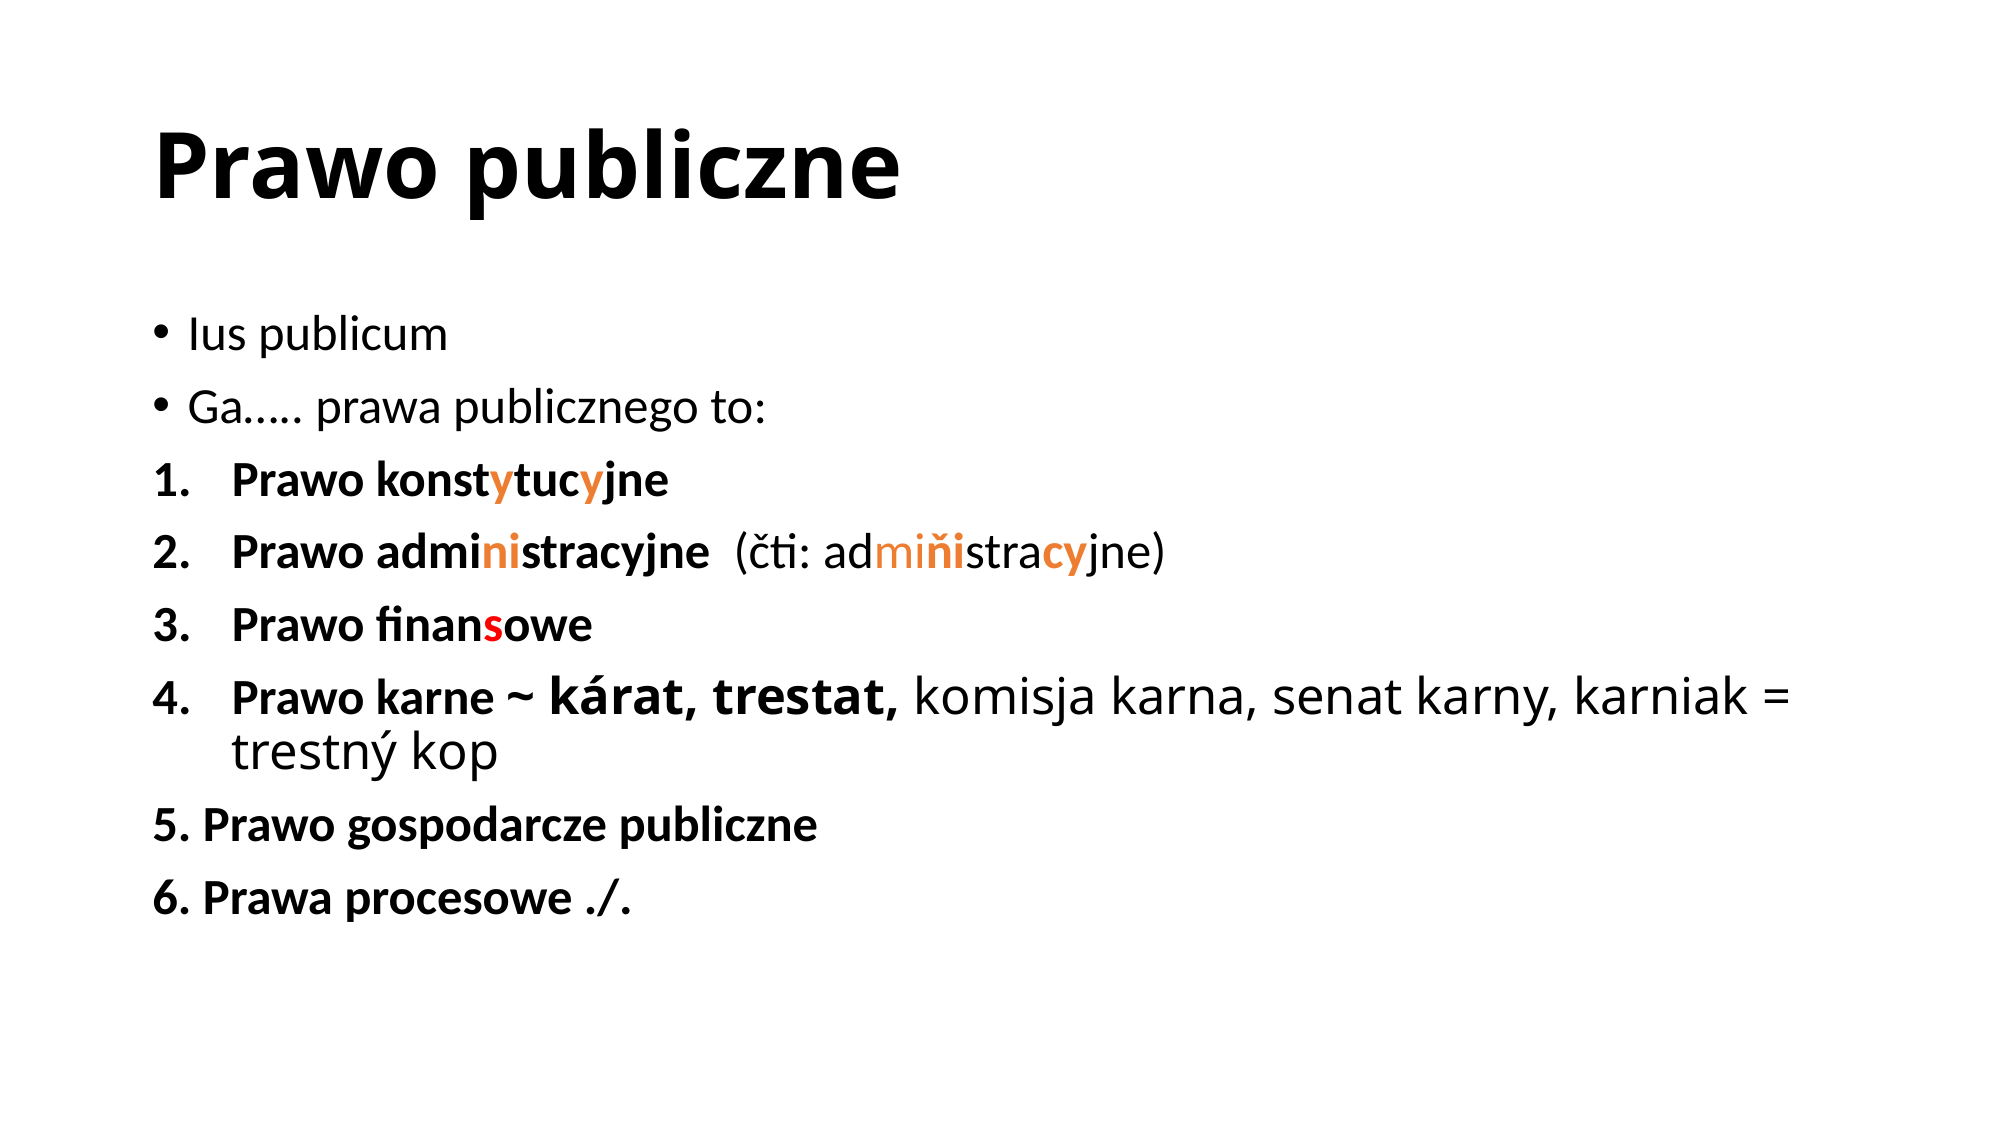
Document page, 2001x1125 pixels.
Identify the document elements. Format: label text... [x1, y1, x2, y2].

title Prawo publiczne [137, 59, 1863, 278]
list Ius publicum Ga….. prawa publicznego to: Prawo konstytucyjne Prawo administracyjne (čti: admiňistracyjne) Prawo finansowe Prawo karne ~ kárat, trestat, komisja karna, senat karny, karniak = trestný kop 5. Prawo gospodarcze publiczne 6. Prawa procesowe ./. [137, 299, 1863, 1014]
